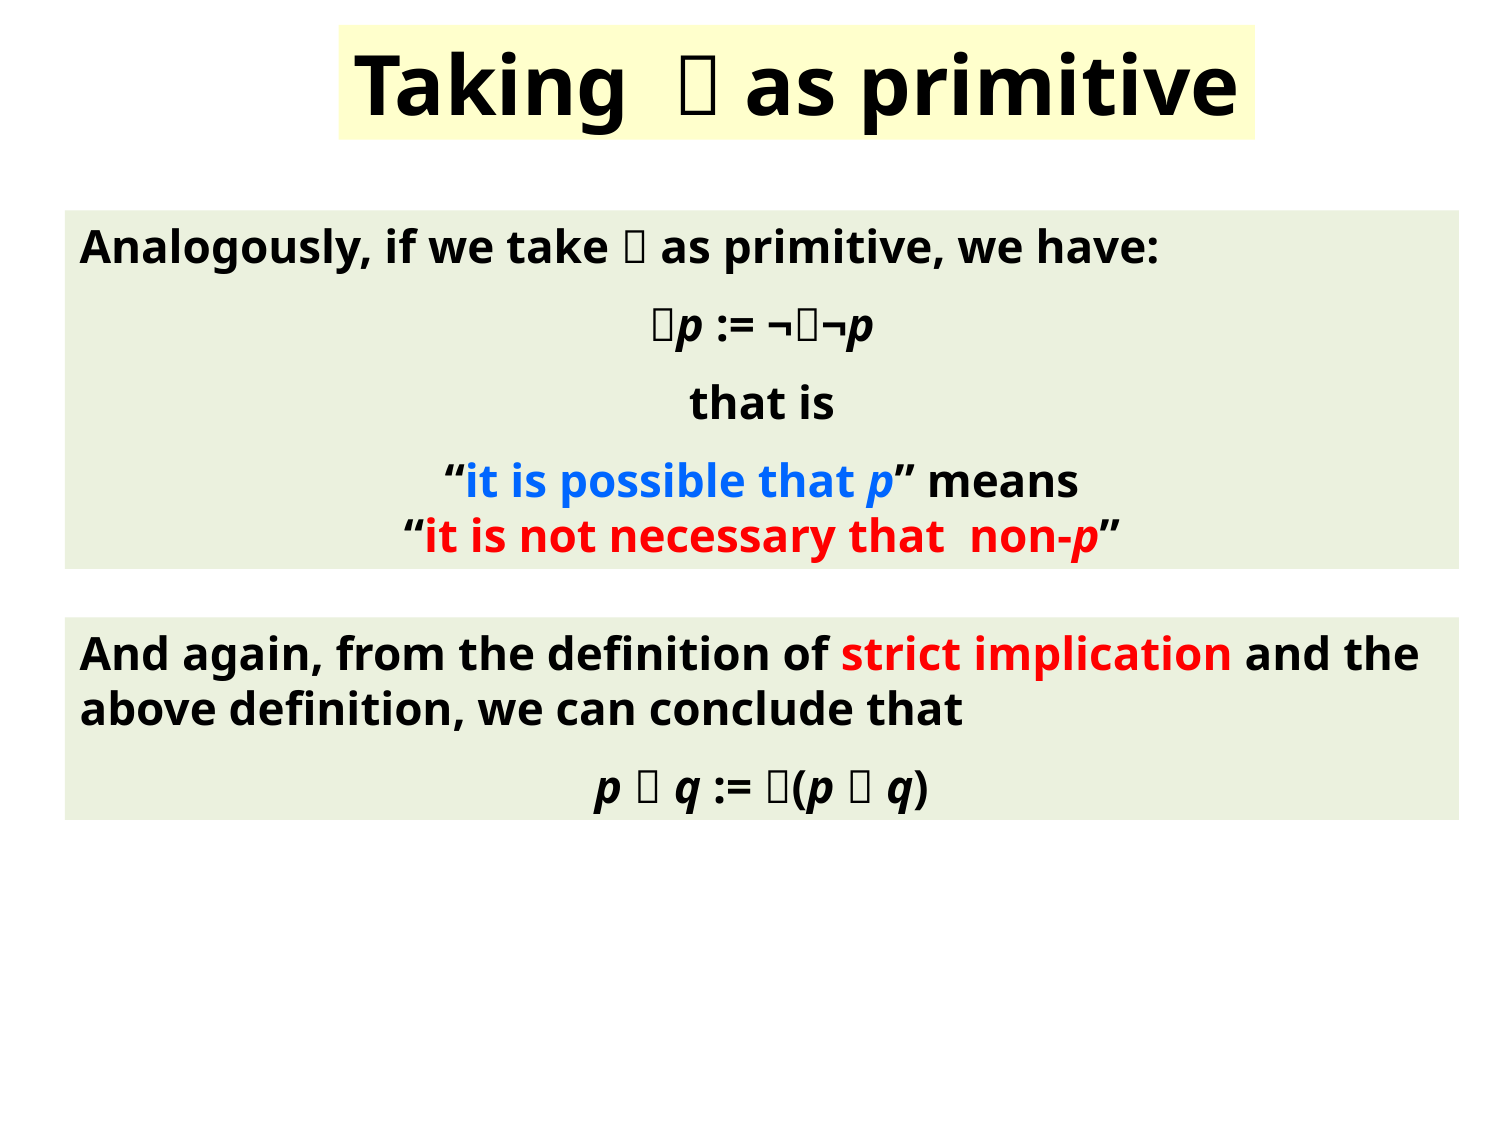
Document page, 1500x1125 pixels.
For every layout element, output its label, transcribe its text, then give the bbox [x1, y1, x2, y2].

text_box Taking  as primitive [338, 24, 1255, 140]
text_box Analogously, if we take  as primitive, we have: p := ¬¬p that is “it is possible that p” means “it is not necessary that non-p” [64, 210, 1459, 569]
text_box And again, from the definition of strict implication and the above definition, we can conclude that p  q := (p  q) [64, 617, 1459, 820]
